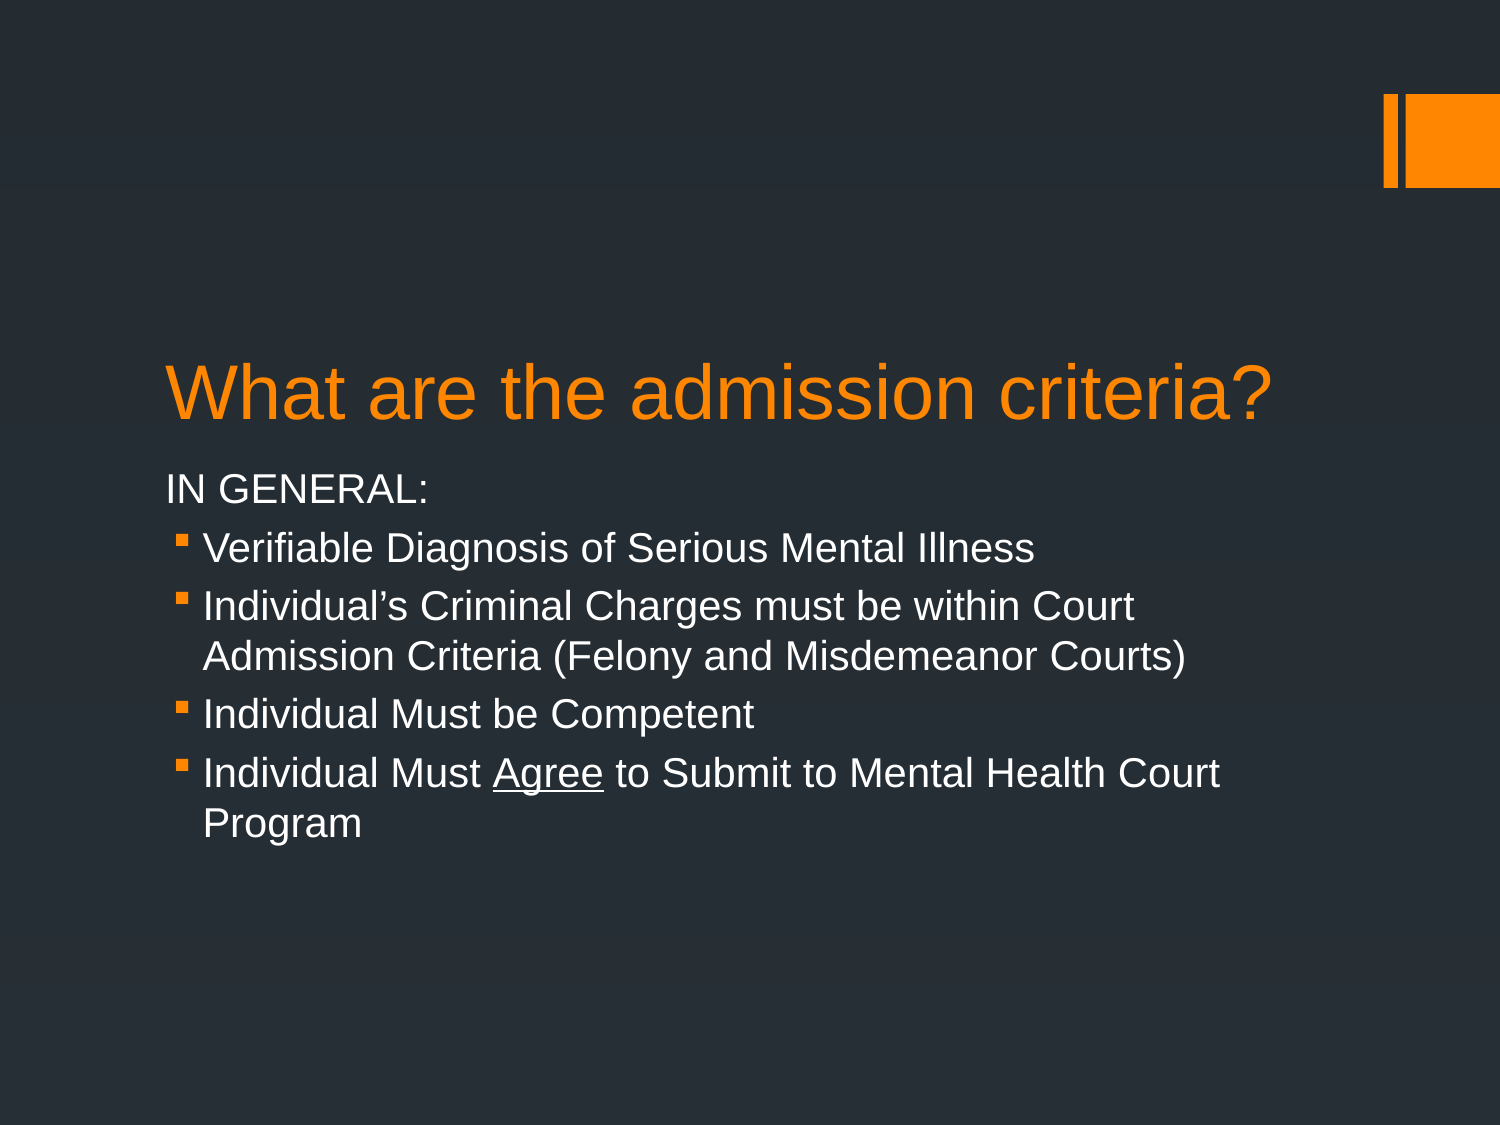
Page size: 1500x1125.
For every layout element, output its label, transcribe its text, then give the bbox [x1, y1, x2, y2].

title What are the admission criteria? [150, 253, 1350, 443]
list IN GENERAL: Verifiable Diagnosis of Serious Mental Illness Individual’s Criminal Charges must be within Court Admission Criteria (Felony and Misdemeanor Courts) Individual Must be Competent Individual Must Agree to Submit to Mental Health Court Program [150, 454, 1350, 1035]
